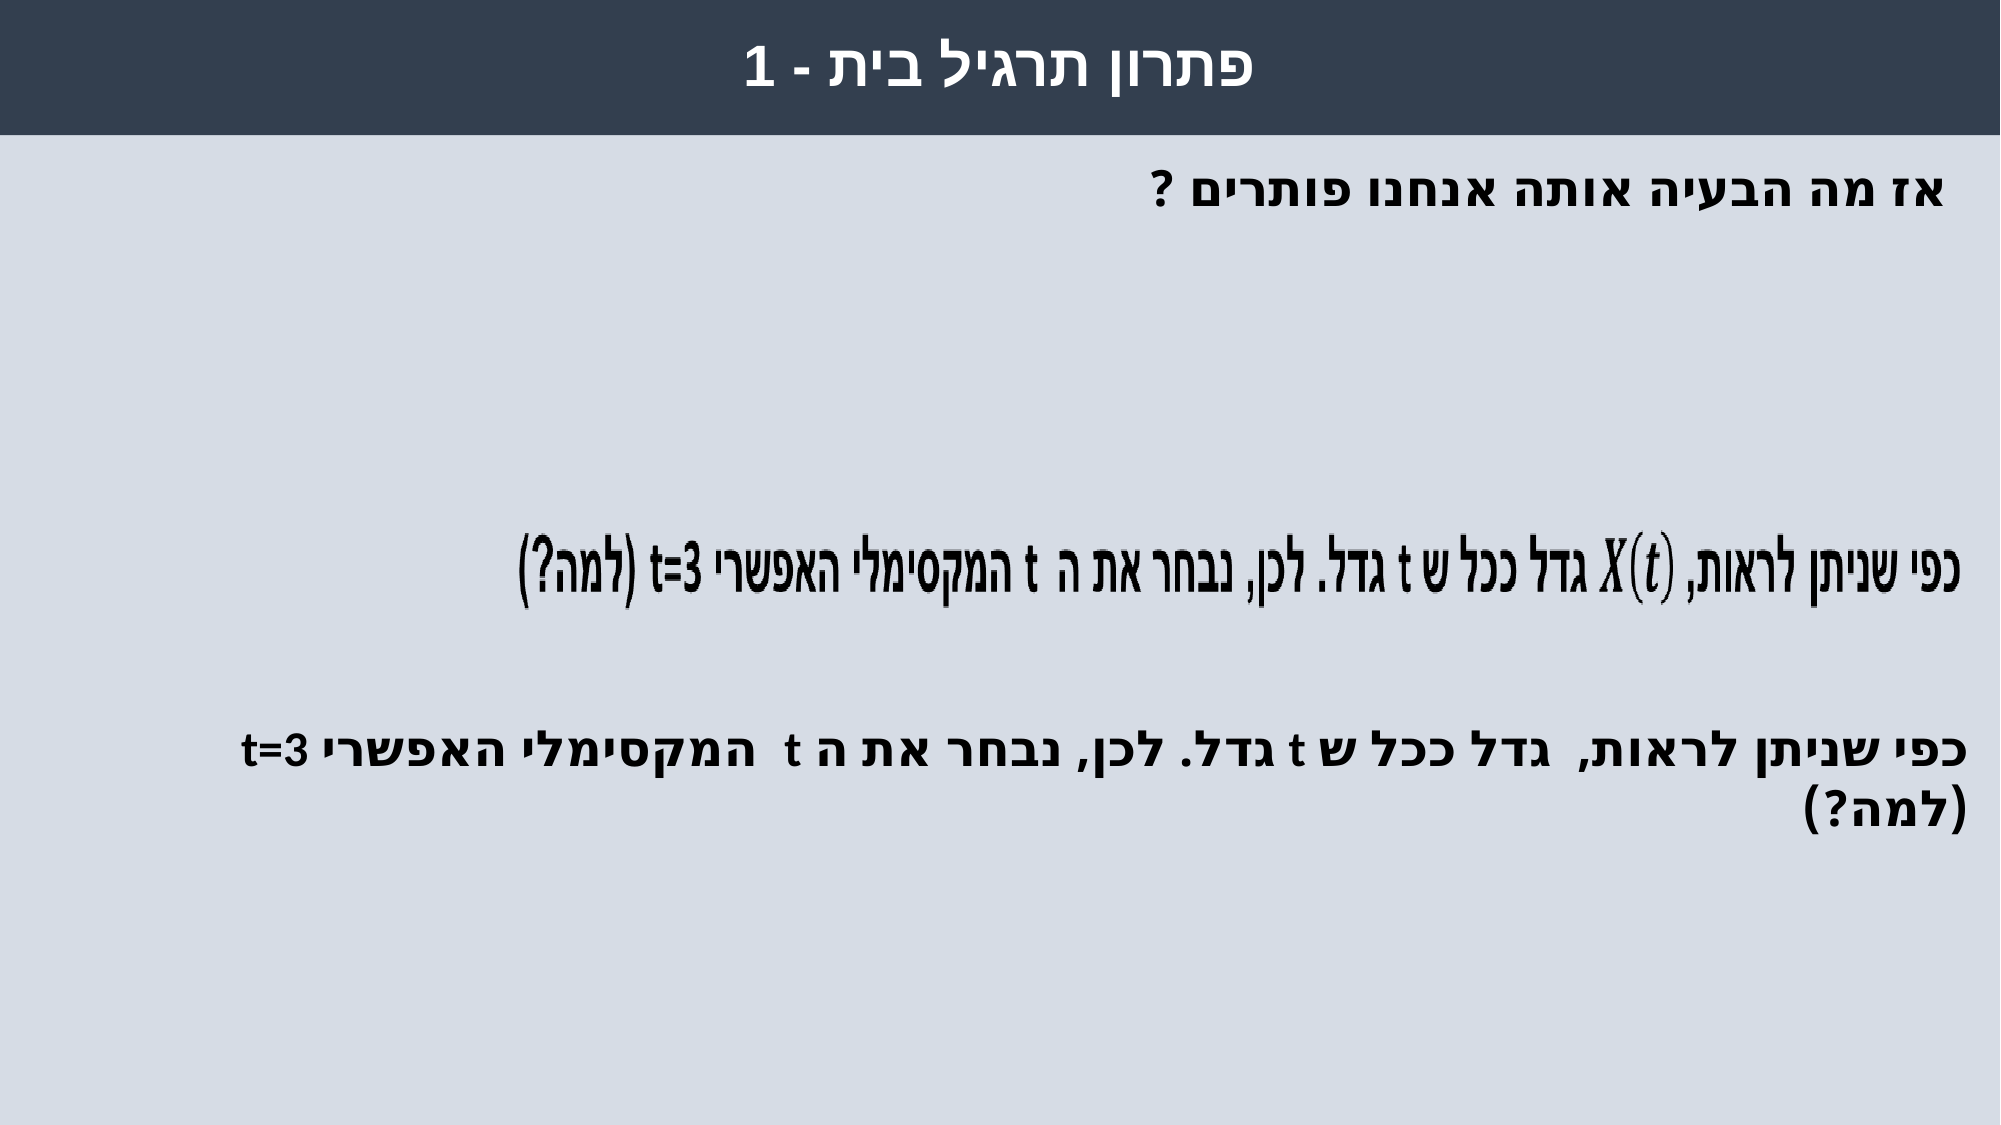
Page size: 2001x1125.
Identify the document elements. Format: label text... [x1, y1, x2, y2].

picture [483, 491, 1985, 661]
list פתרון תרגיל בית - 1 [0, 0, 2000, 136]
